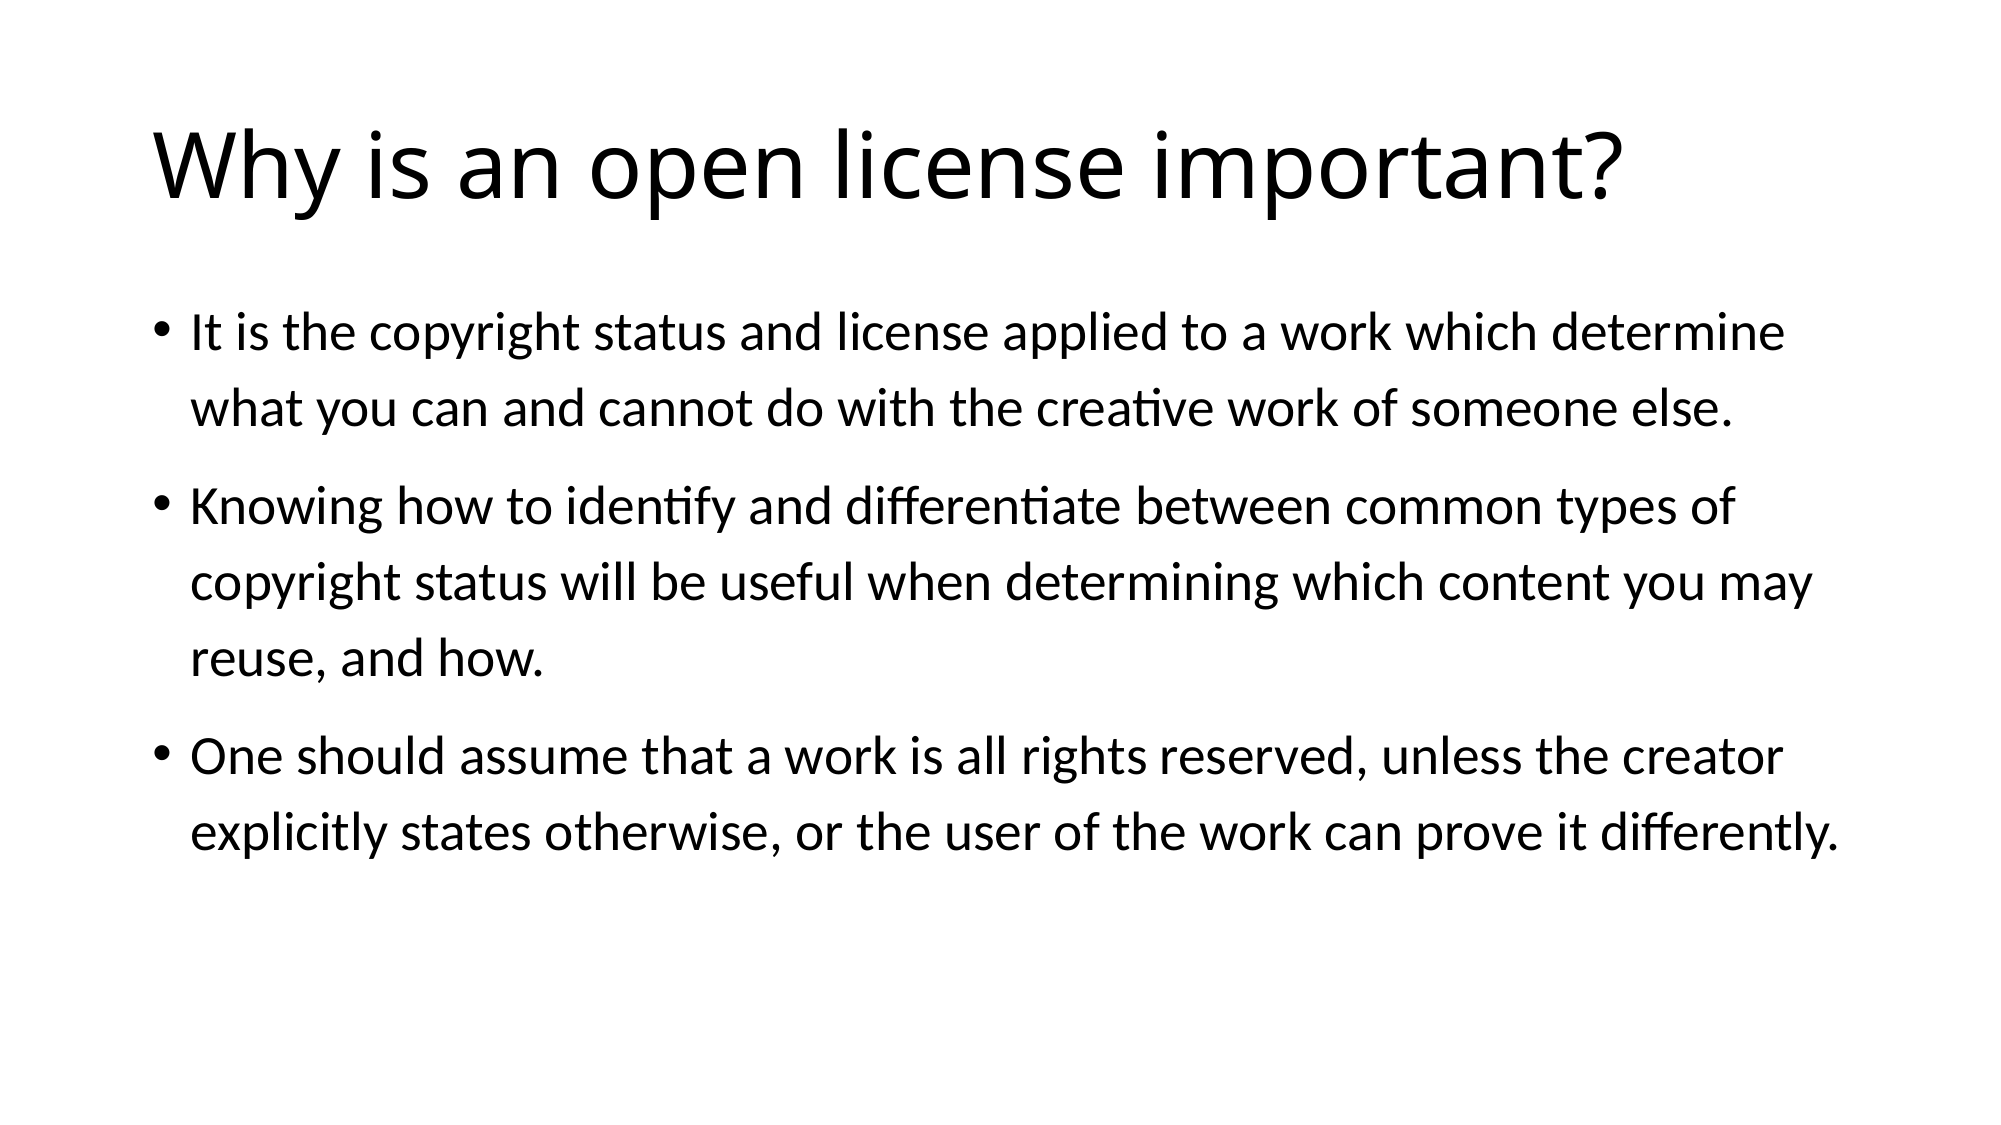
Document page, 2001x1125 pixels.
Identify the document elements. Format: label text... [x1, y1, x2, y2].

list It is the copyright status and license applied to a work which determine what you can and cannot do with the creative work of someone else. Knowing how to identify and differentiate between common types of copyright status will be useful when determining which content you may reuse, and how. One should assume that a work is all rights reserved, unless the creator explicitly states otherwise, or the user of the work can prove it differently. [137, 277, 1863, 992]
title Why is an open license important? [137, 59, 1863, 277]
